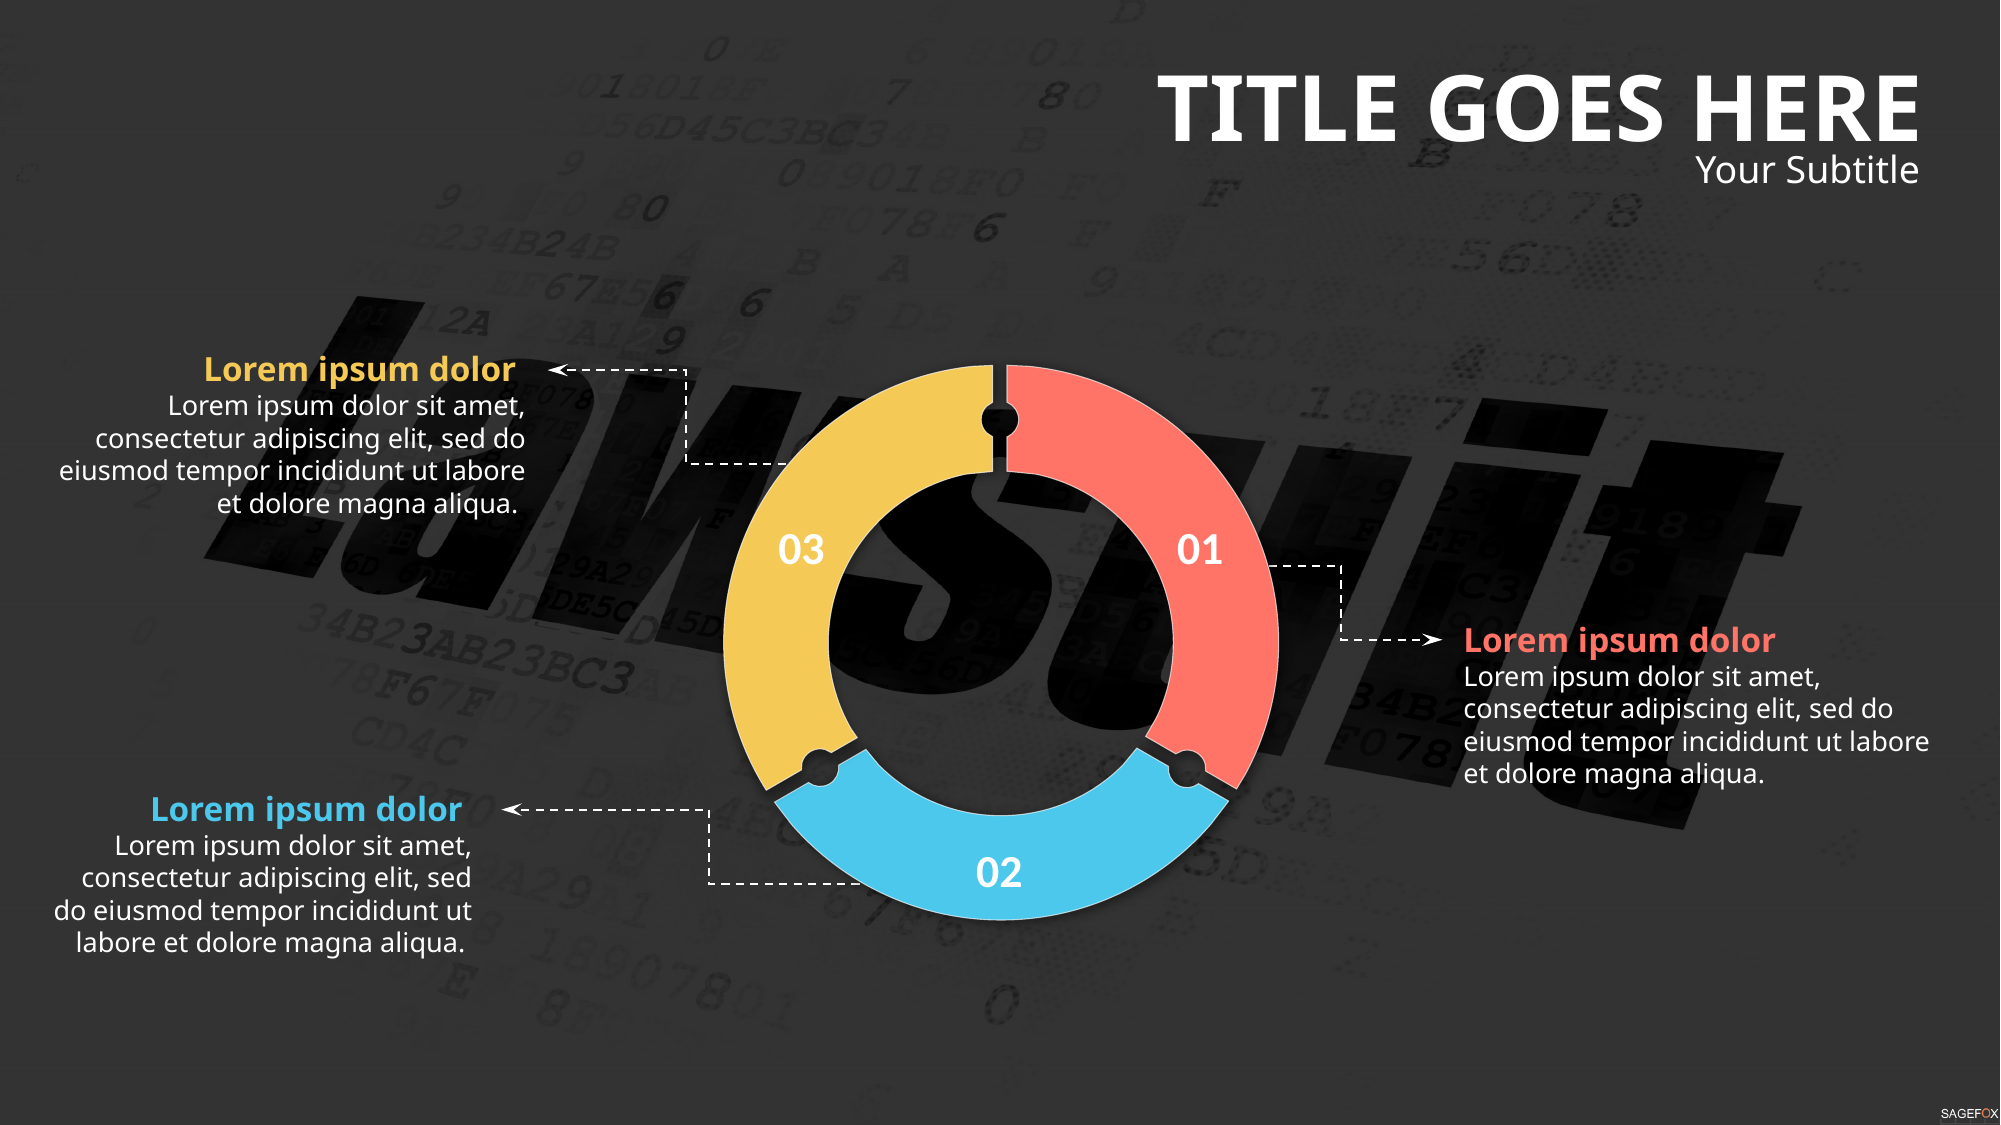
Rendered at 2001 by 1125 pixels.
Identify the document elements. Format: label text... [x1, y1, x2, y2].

text_box Lorem ipsum dolor Lorem ipsum dolor sit amet, consectetur adipiscing elit, sed do eiusmod tempor incididunt ut labore et dolore magna aliqua. [38, 343, 536, 524]
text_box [1035, 42, 1939, 199]
picture [0, 0, 2001, 1125]
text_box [547, 370, 723, 464]
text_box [1006, 365, 1279, 789]
text_box Lorem ipsum dolor Lorem ipsum dolor sit amet, consectetur adipiscing elit, sed do eiusmod tempor incididunt ut labore et dolore magna aliqua. [36, 783, 482, 964]
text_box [501, 809, 774, 885]
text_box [723, 365, 993, 791]
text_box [1279, 565, 1443, 640]
text_box Lorem ipsum dolor Lorem ipsum dolor sit amet, consectetur adipiscing elit, sed do eiusmod tempor incididunt ut labore et dolore magna aliqua. [1453, 613, 1947, 794]
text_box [774, 748, 1229, 920]
